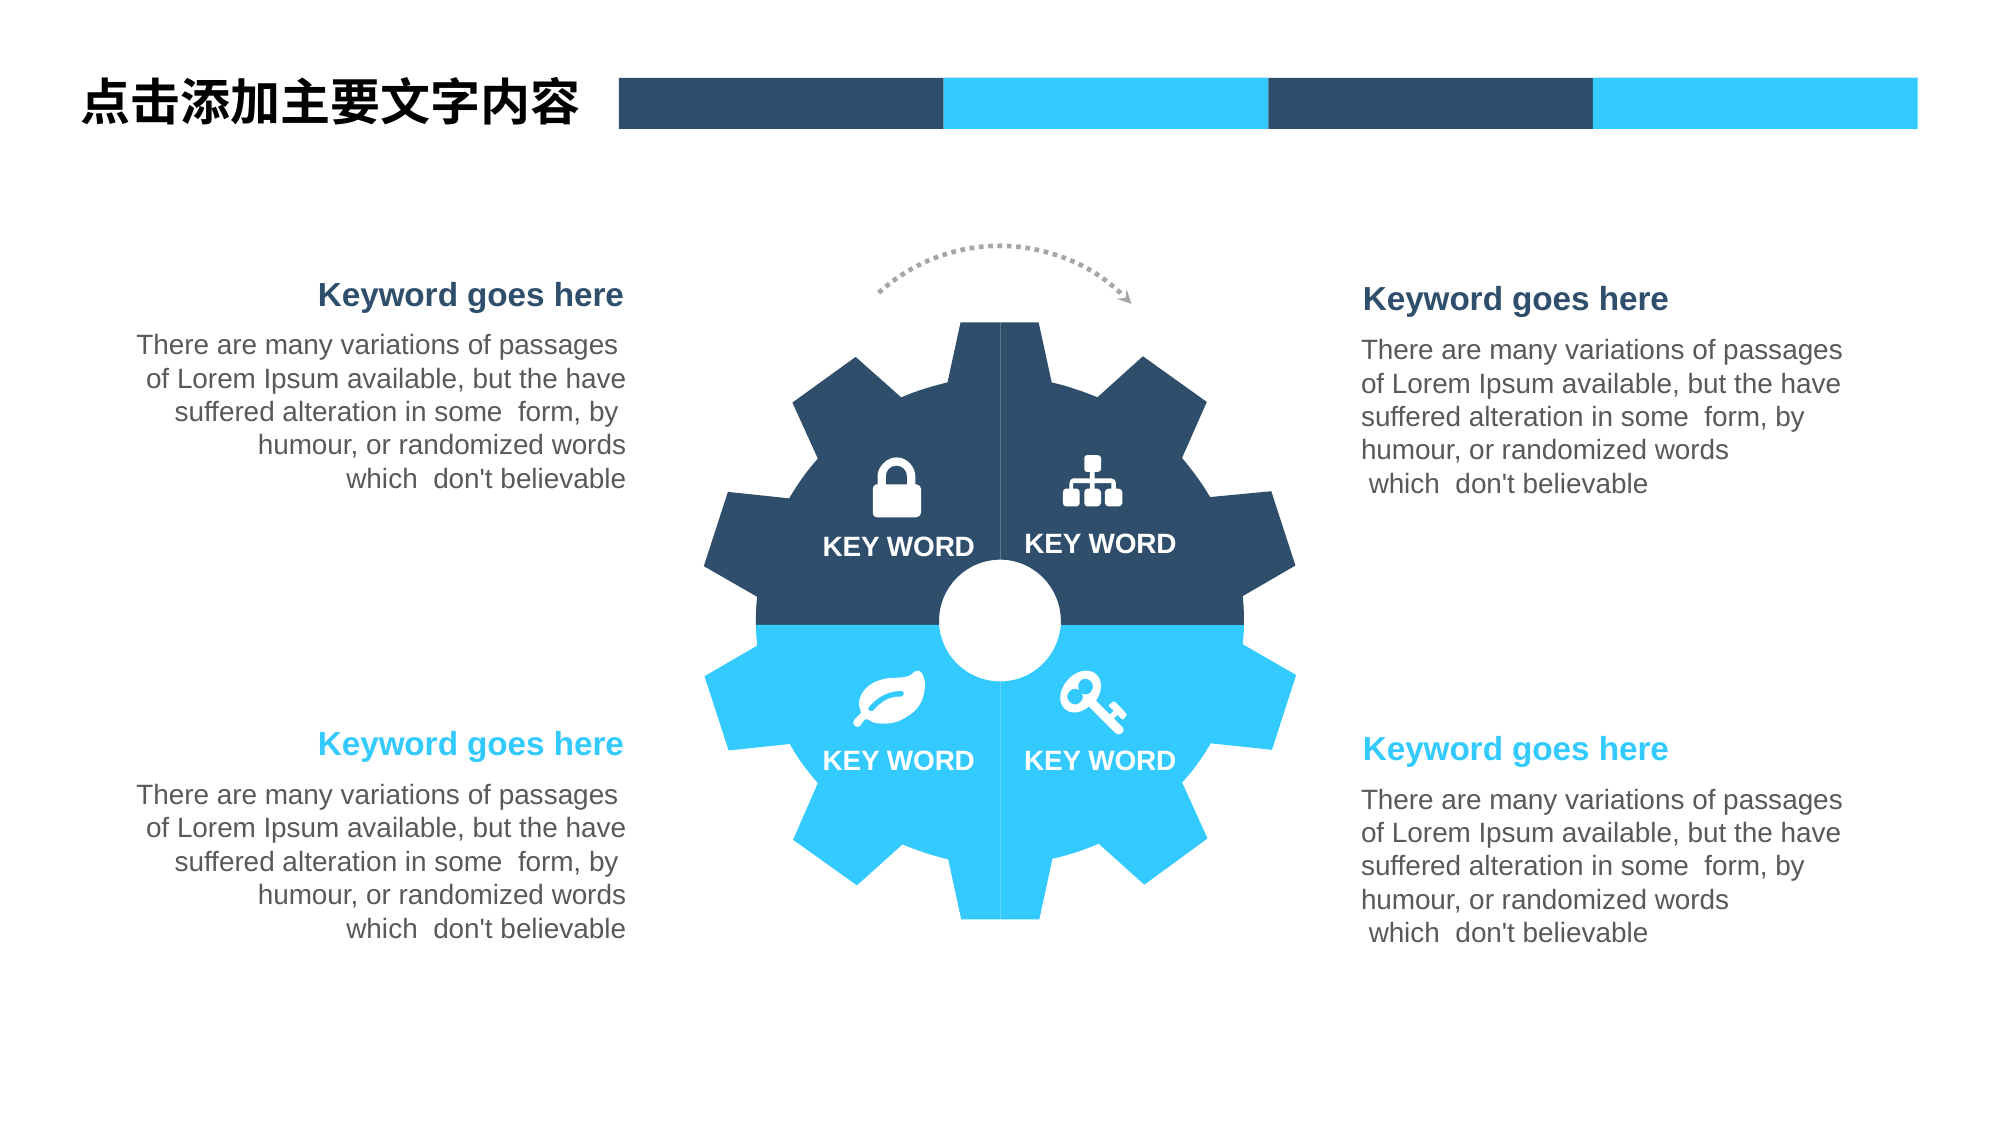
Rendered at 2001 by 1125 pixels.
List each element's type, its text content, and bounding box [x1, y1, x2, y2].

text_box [128, 722, 627, 946]
text_box [1000, 322, 1296, 625]
text_box [878, 245, 1132, 378]
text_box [1361, 727, 1859, 950]
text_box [128, 272, 627, 496]
text_box [872, 457, 922, 518]
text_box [1361, 277, 1859, 501]
text_box KEY WORD [1024, 742, 1177, 776]
text_box KEY WORD [1024, 525, 1177, 560]
text_box [1000, 625, 1297, 920]
text_box KEY WORD [822, 528, 975, 562]
text_box [1062, 455, 1123, 507]
text_box [703, 322, 1000, 624]
text_box [853, 670, 926, 727]
text_box KEY WORD [822, 742, 975, 776]
text_box [1060, 670, 1127, 735]
text_box [704, 624, 1000, 920]
